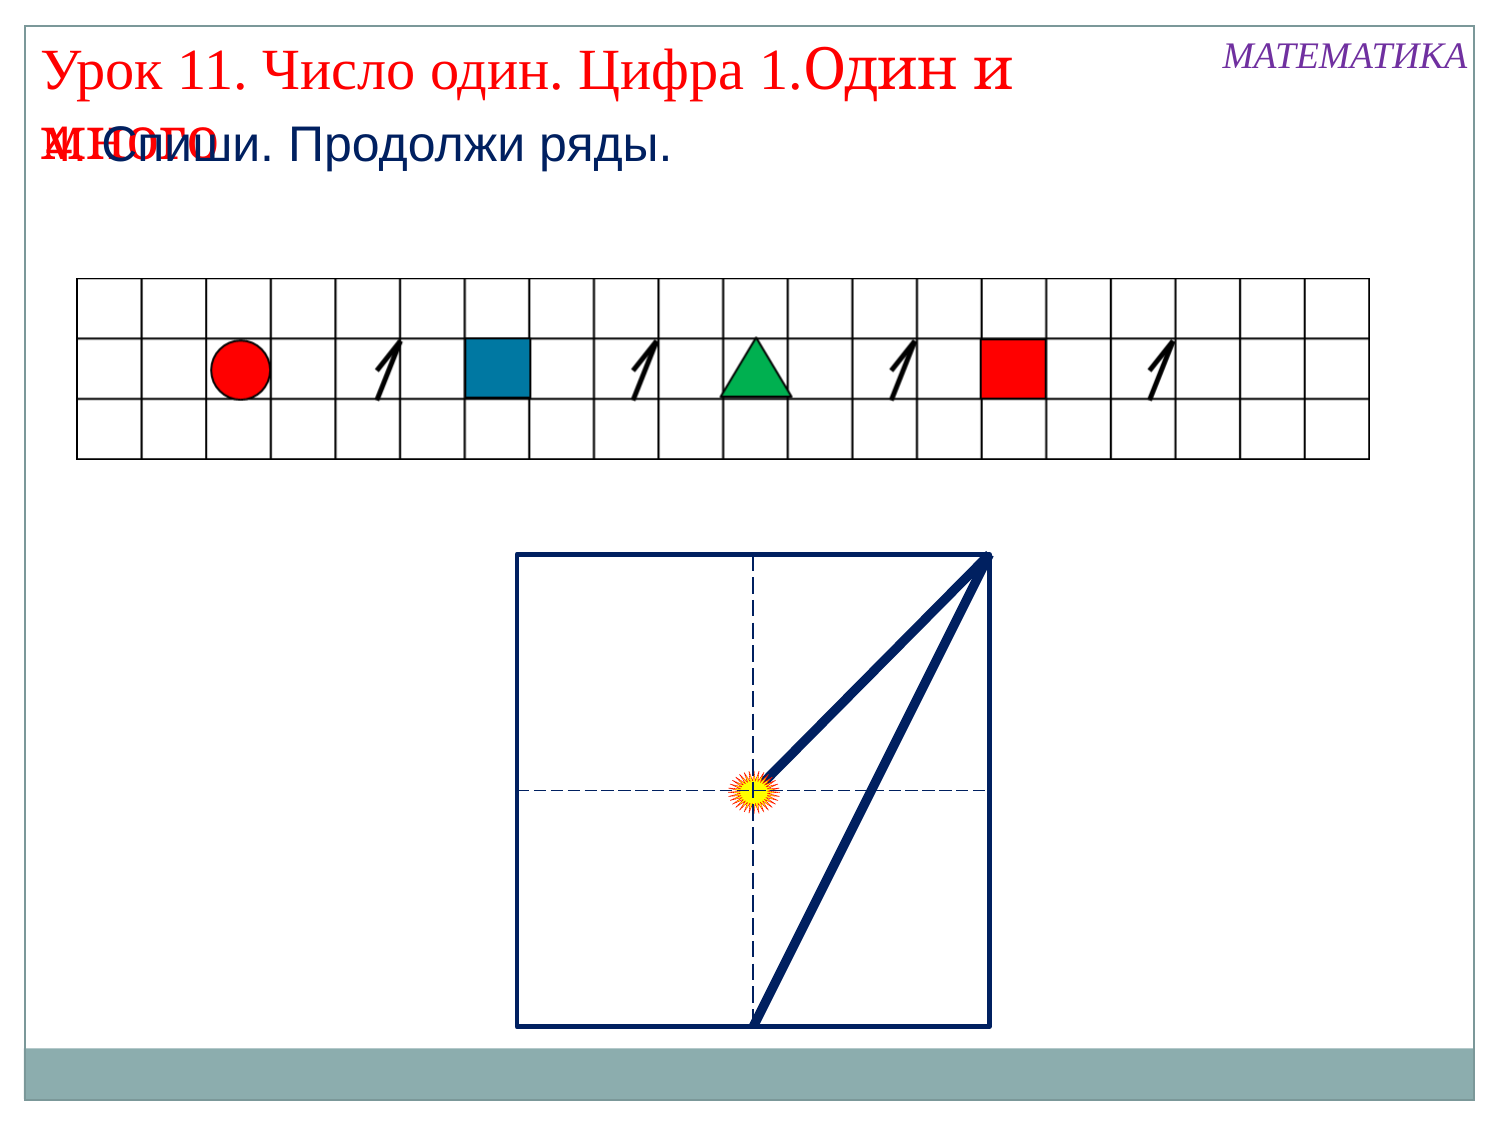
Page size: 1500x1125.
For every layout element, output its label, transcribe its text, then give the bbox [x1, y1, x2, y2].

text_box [758, 798, 990, 1027]
text_box [516, 798, 746, 1028]
text_box МАТЕМАТИКА [1208, 24, 1495, 84]
text_box Урок 11. Число один. Цифра 1.Один и много [25, 24, 1208, 179]
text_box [754, 554, 990, 790]
picture [76, 278, 1371, 461]
text_box 4. Спиши. Продолжи ряды. [30, 104, 1212, 180]
text_box [516, 553, 747, 790]
